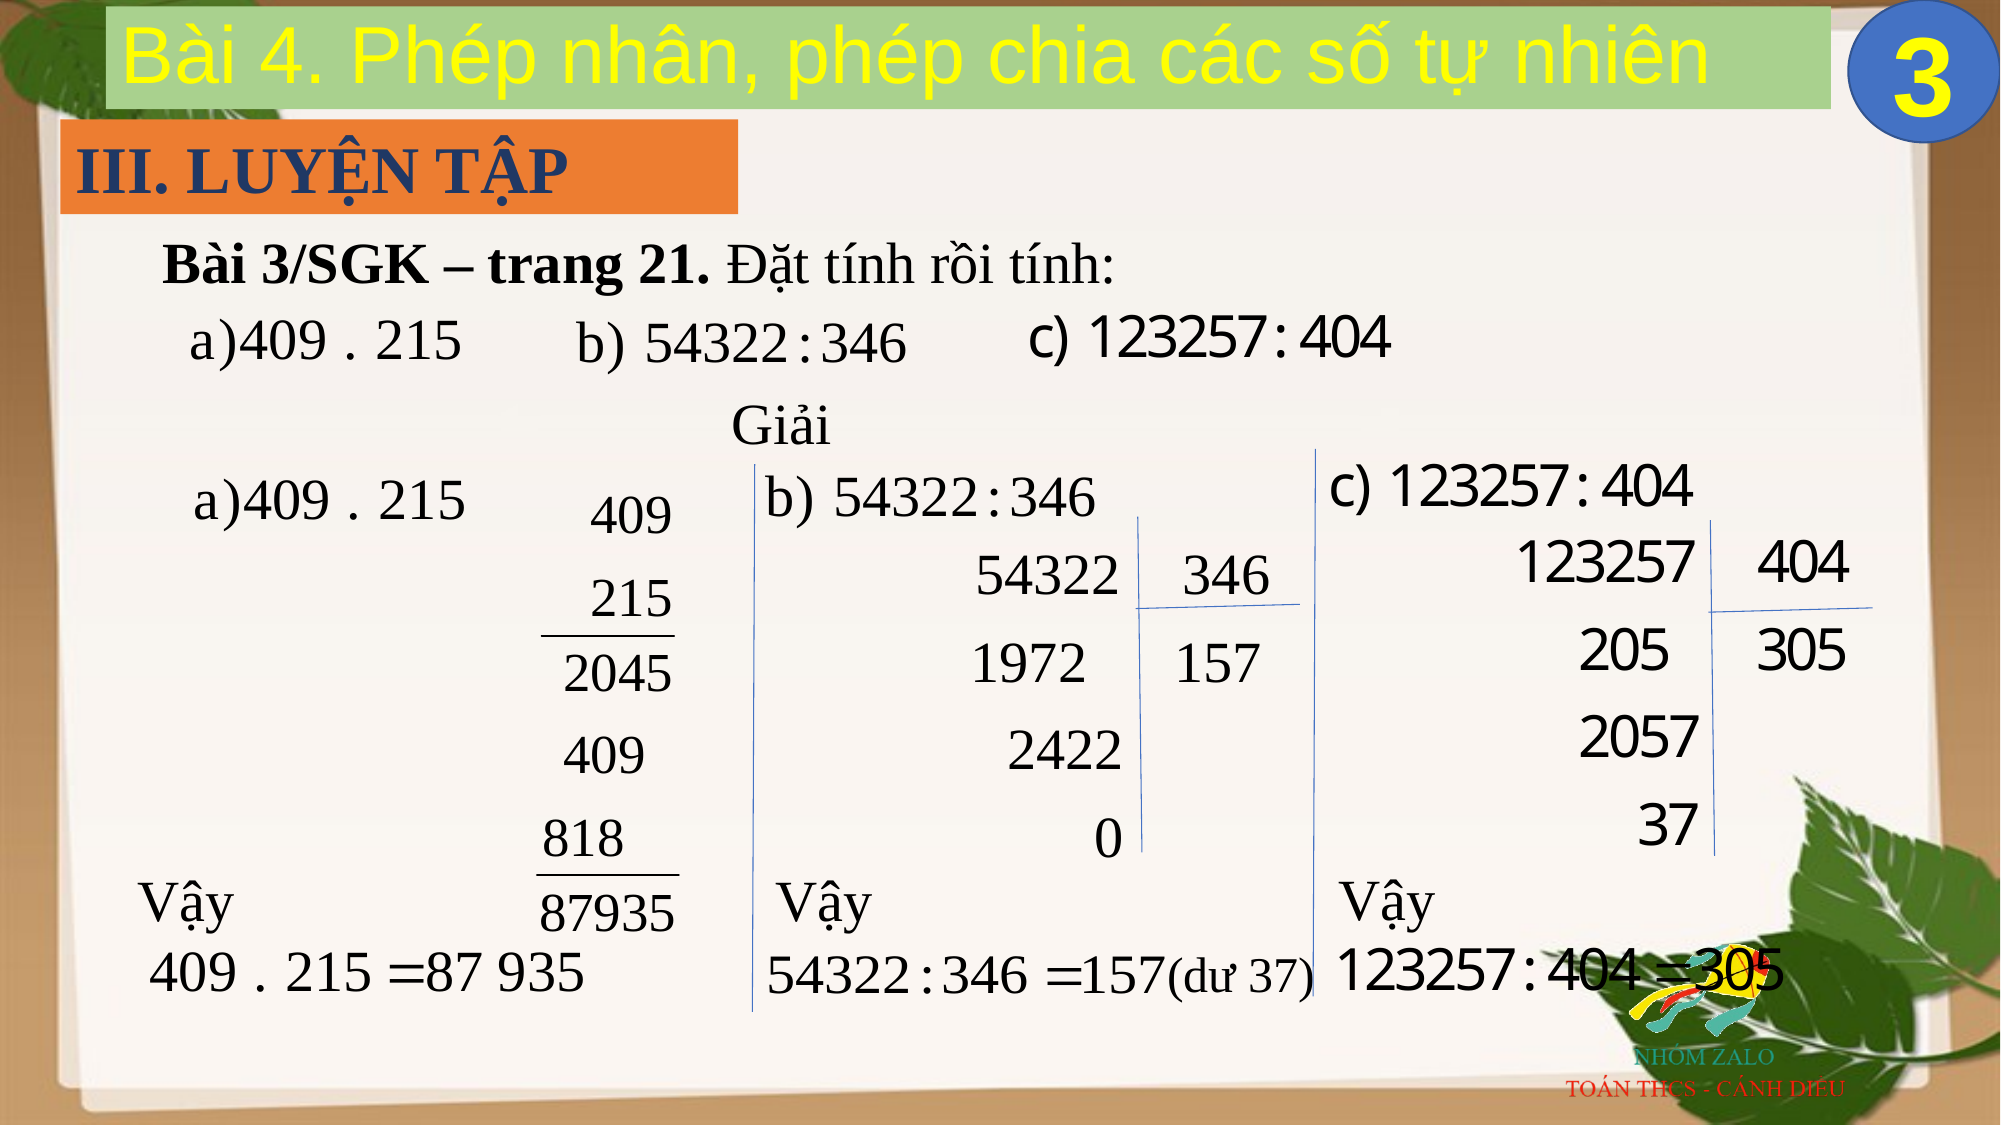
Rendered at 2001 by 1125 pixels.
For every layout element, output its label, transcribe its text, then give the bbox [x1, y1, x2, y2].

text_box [969, 545, 1278, 867]
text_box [1135, 516, 1300, 853]
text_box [757, 466, 1104, 542]
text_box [1708, 520, 1873, 856]
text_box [142, 941, 592, 1017]
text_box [760, 945, 1176, 1005]
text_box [183, 309, 471, 385]
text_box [1019, 307, 1399, 379]
text_box Vậy [1324, 854, 1451, 940]
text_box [1331, 940, 1791, 1004]
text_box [1321, 456, 1700, 528]
text_box (dư 37) [1152, 935, 1330, 1011]
text_box Bài 3/SGK – trang 21. Đặt tính rồi tính: [147, 217, 1132, 303]
title Bài 4. Phép nhân, phép chia các số tự nhiên [105, 6, 1831, 110]
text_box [1312, 448, 1316, 997]
text_box 3 [1847, 0, 2000, 144]
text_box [186, 469, 474, 545]
text_box Vậy [761, 855, 888, 941]
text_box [568, 312, 914, 388]
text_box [1512, 534, 1708, 855]
text_box III. LUYỆN TẬP [60, 119, 739, 215]
picture [0, 0, 2001, 1125]
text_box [479, 480, 687, 944]
text_box Giải [716, 388, 847, 464]
text_box Vậy [123, 855, 250, 941]
